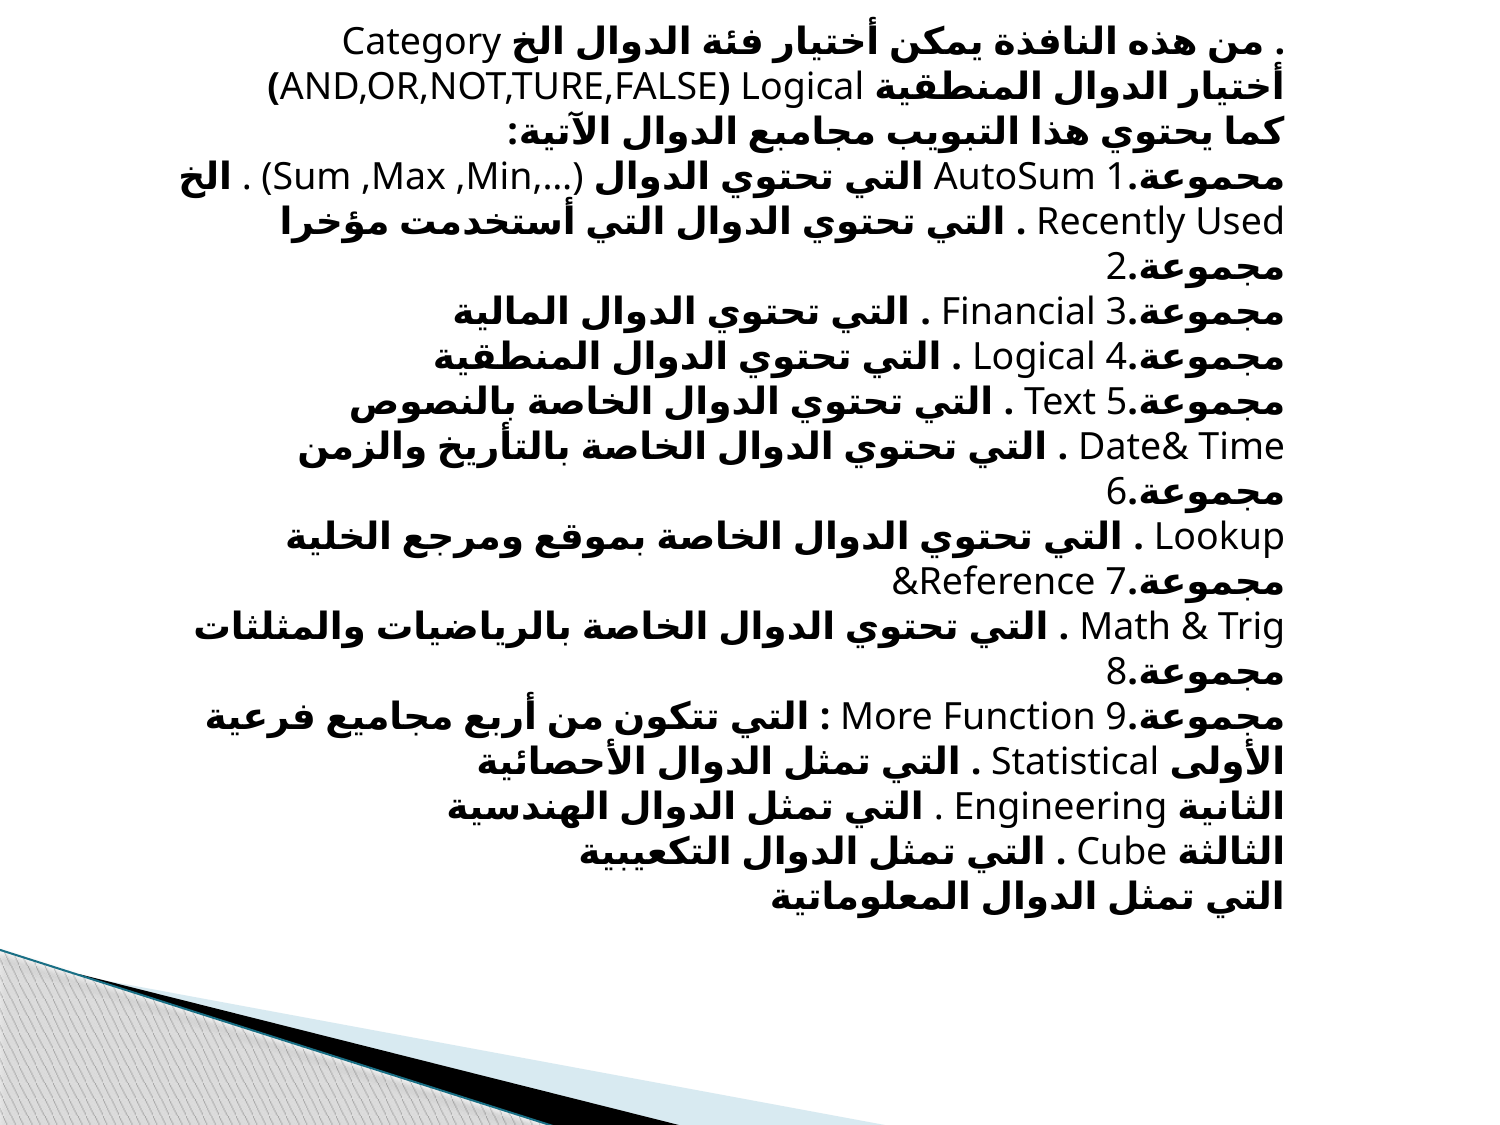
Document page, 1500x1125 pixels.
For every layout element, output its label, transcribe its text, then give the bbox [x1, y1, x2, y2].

text_box Category من هذه النافذة يمكن أختيار فئة الدوال الخ . (AND,OR,NOT,TURE,FALSE) Logical أختيار الدوال المنطقية كما يحتوي هذا التبويب مجامبع الدوال الآتية: الخ . (Sum ,Max ,Min,…) التي تحتوي الدوال AutoSum 1.محموعة التي تحتوي الدوال التي أستخدمت مؤخرا . Recently Used 2.مجموعة التي تحتوي الدوال المالية . Financial 3.مجموعة التي تحتوي الدوال المنطقية . Logical 4.مجموعة التي تحتوي الدوال الخاصة بالنصوص . Text 5.مجموعة التي تحتوي الدوال الخاصة بالتأريخ والزمن . Date& Time 6.مجموعة التي تحتوي الدوال الخاصة بموقع ومرجع الخلية . Lookup &Reference 7.مجموعة التي تحتوي الدوال الخاصة بالرياضيات والمثلثات . Math & Trig 8.مجموعة التي تتكون من أربع مجاميع فرعية : More Function 9.مجموعة التي تمثل الدوال الأحصائية . Statistical الأولى التي تمثل الدوال الهندسية . Engineering الثانية التي تمثل الدوال التكعيبية . Cube الثالثة التي تمثل الدوال المعلوماتية [137, 9, 1300, 925]
